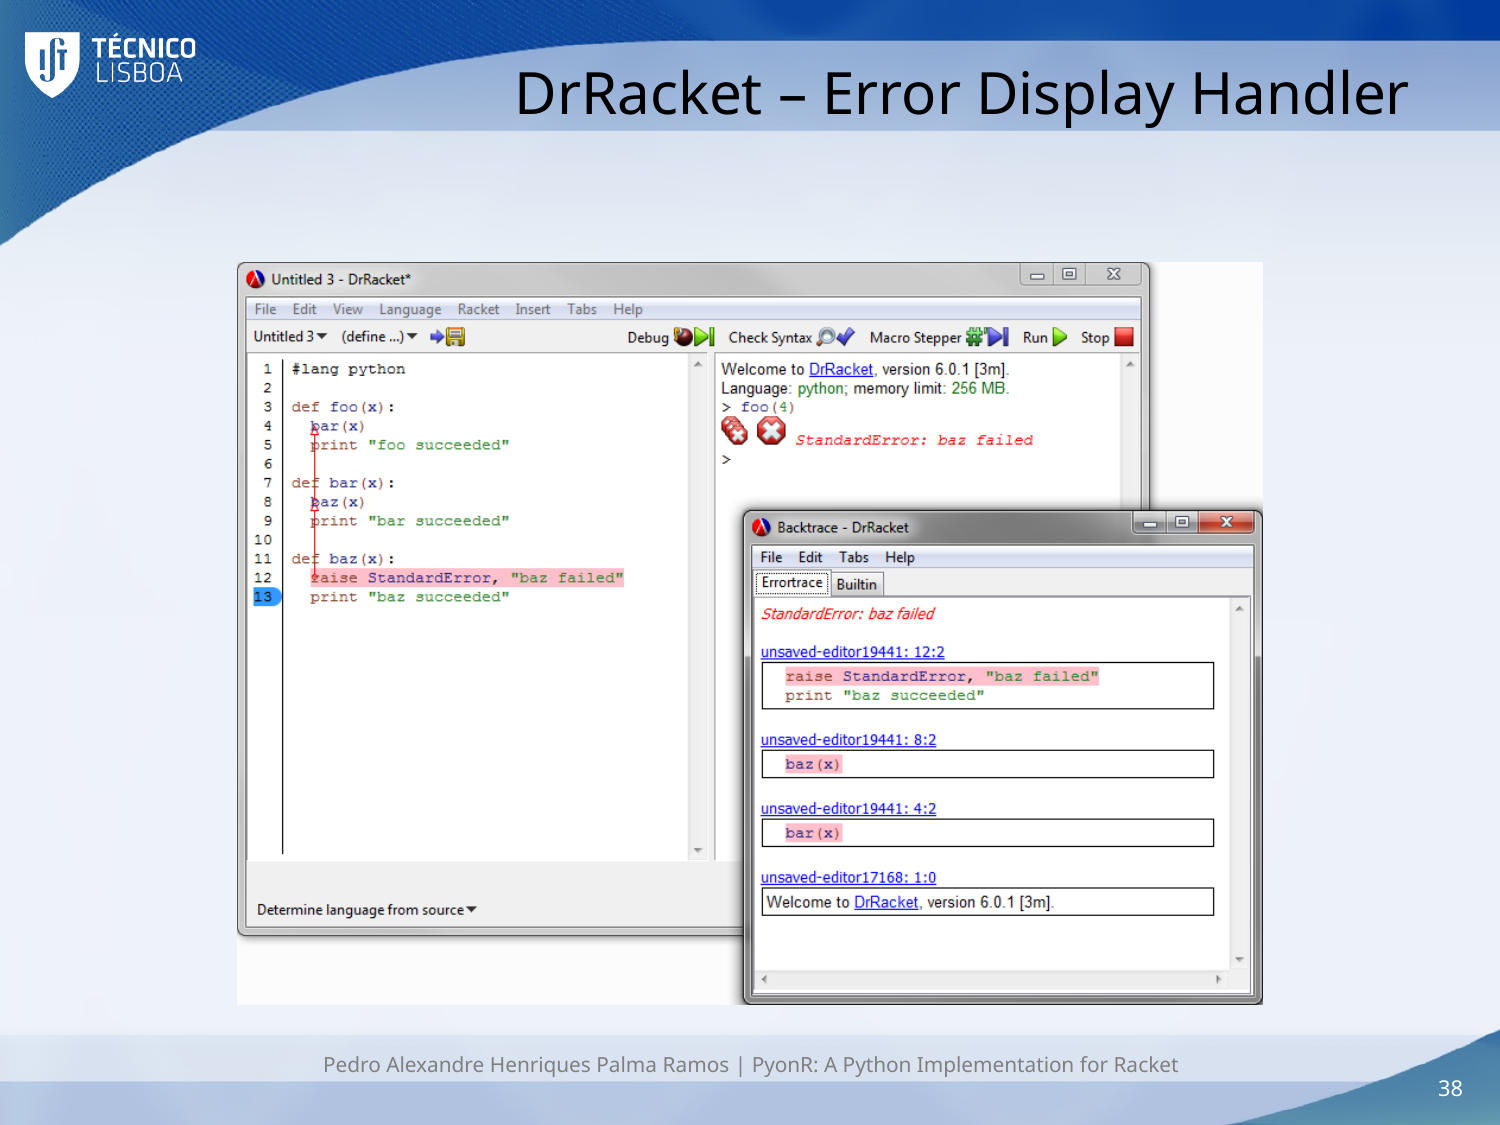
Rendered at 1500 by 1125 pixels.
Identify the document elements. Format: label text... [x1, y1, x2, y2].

picture [0, 0, 1500, 1125]
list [237, 262, 1263, 1006]
title DrRacket – Error Display Handler [383, 30, 1425, 152]
slide_number 38 [1128, 1059, 1478, 1119]
text_box Pedro Alexandre Henriques Palma Ramos | PyonR: A Python Implementation for Racket [147, 1033, 1355, 1094]
